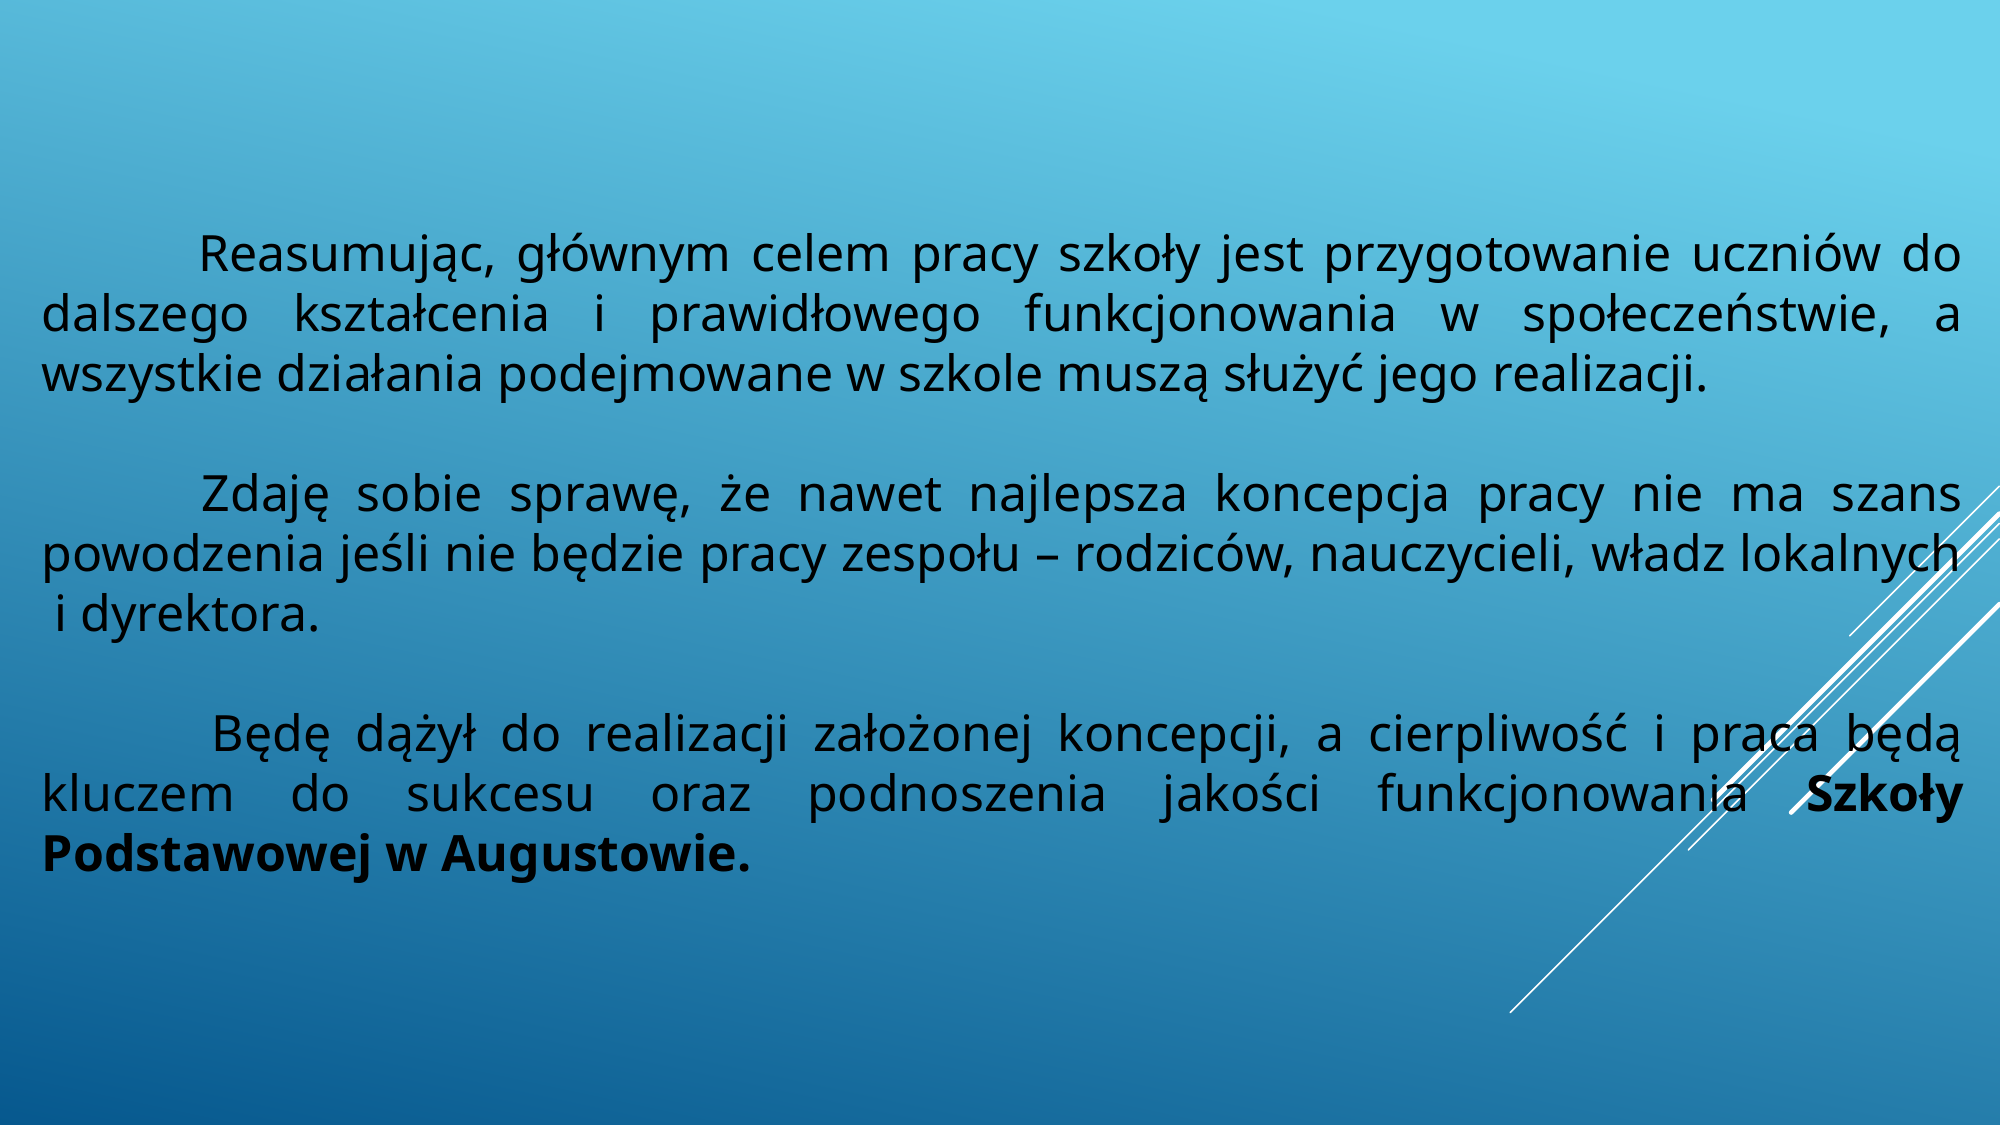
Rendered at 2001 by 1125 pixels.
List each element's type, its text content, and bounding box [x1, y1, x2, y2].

text_box Reasumując, głównym celem pracy szkoły jest przygotowanie uczniów do dalszego kształcenia i prawidłowego funkcjonowania w społeczeństwie, a wszystkie działania podejmowane w szkole muszą służyć jego realizacji. Zdaję sobie sprawę, że nawet najlepsza koncepcja pracy nie ma szans powodzenia jeśli nie będzie pracy zespołu – rodziców, nauczycieli, władz lokalnych i dyrektora. Będę dążył do realizacji założonej koncepcji, a cierpliwość i praca będą kluczem do sukcesu oraz podnoszenia jakości funkcjonowania Szkoły Podstawowej w Augustowie. [26, 214, 1979, 889]
